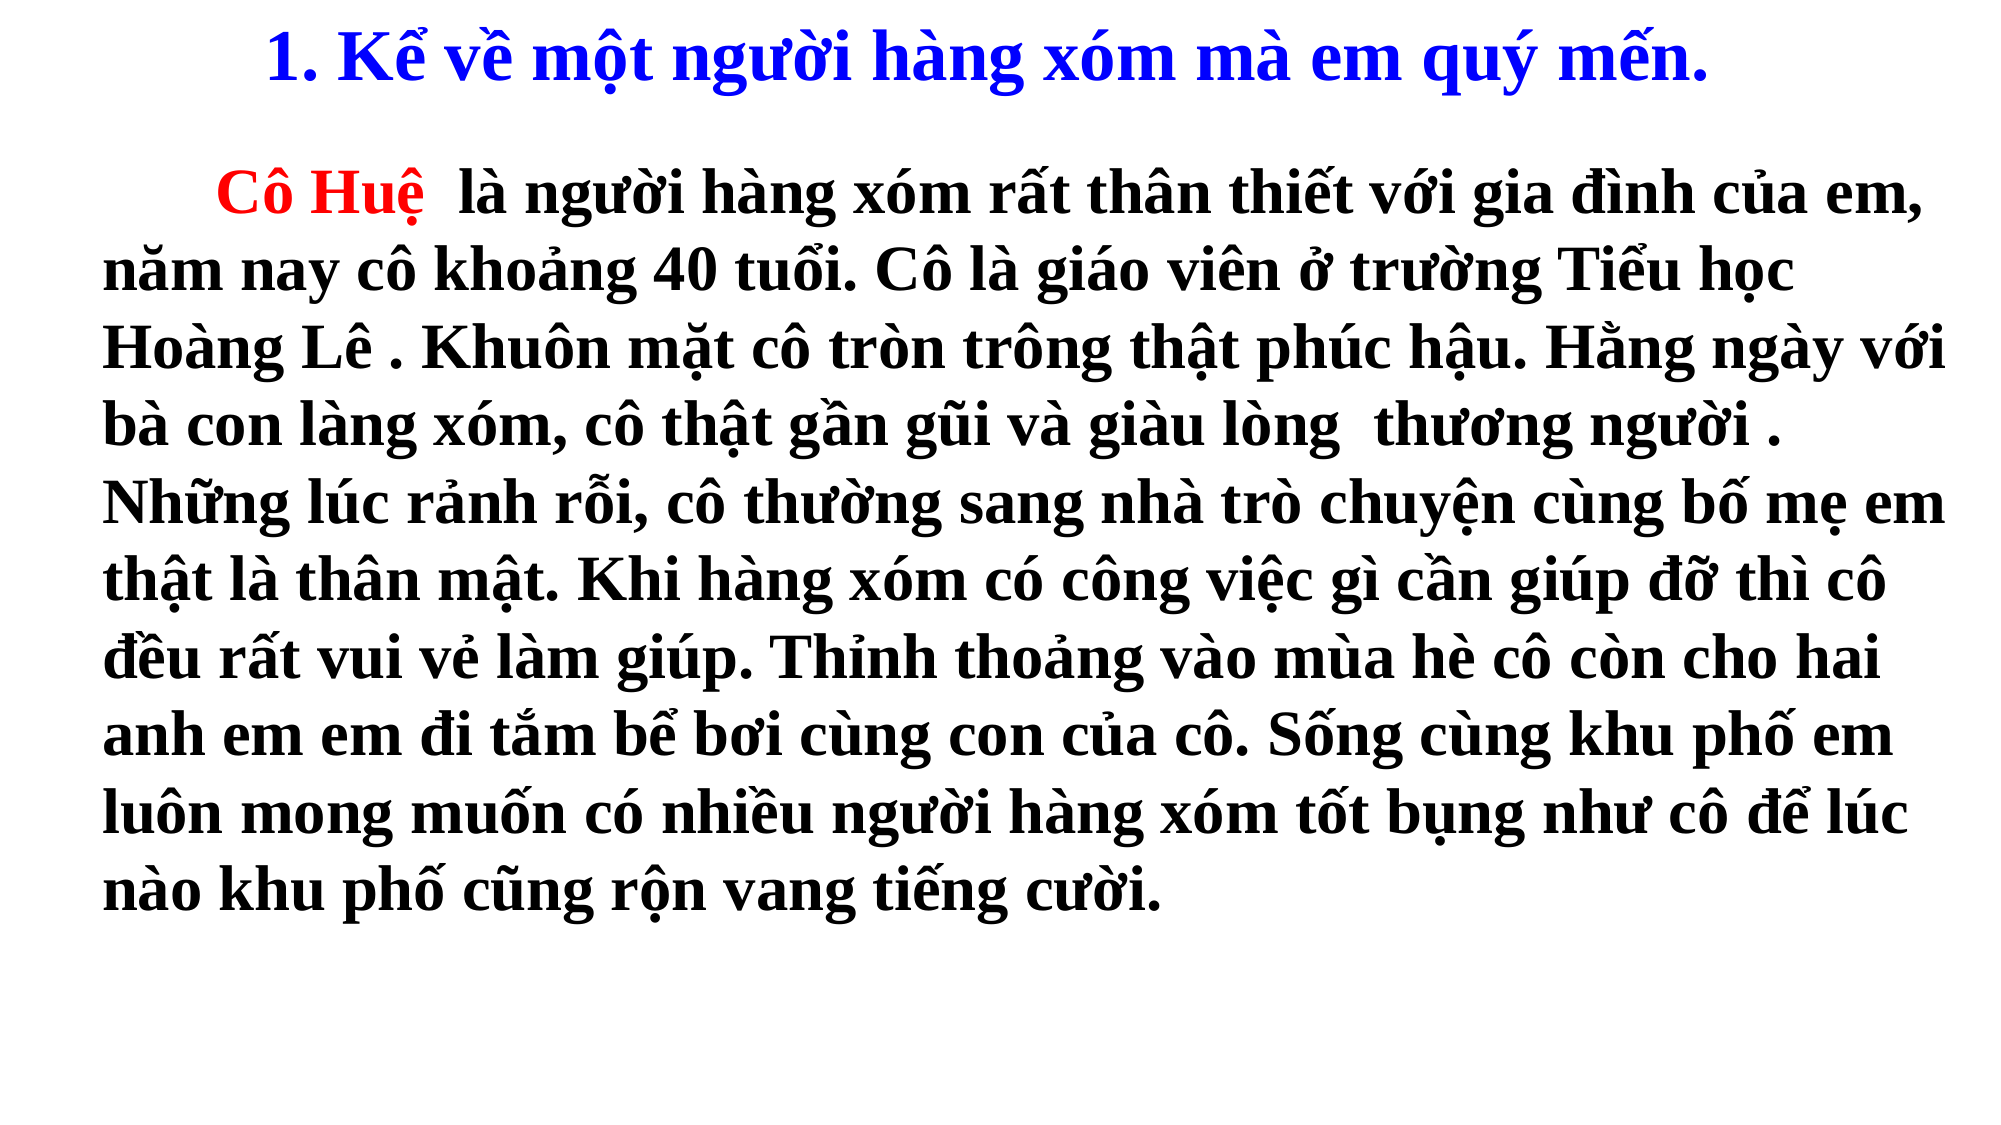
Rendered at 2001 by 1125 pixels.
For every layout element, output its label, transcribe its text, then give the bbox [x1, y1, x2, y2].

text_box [550, 545, 1450, 580]
text_box 1. Kể về một người hàng xóm mà em quý mến. [249, 0, 1750, 103]
text_box Cô Huệ là người hàng xóm rất thân thiết với gia đình của em, năm nay cô khoảng 40 tuổi. Cô là giáo viên ở trường Tiểu học Hoàng Lê . Khuôn mặt cô tròn trông thật phúc hậu. Hằng ngày với bà con làng xóm, cô thật gần gũi và giàu lòng thương người . Những lúc rảnh rỗi, cô thường sang nhà trò chuyện cùng bố mẹ em thật là thân mật. Khi hàng xóm có công việc gì cần giúp đỡ thì cô đều rất vui vẻ làm giúp. Thỉnh thoảng vào mùa hè cô còn cho hai anh em em đi tắm bể bơi cùng con của cô. Sống cùng khu phố em luôn mong muốn có nhiều người hàng xóm tốt bụng như cô để lúc nào khu phố cũng rộn vang tiếng cười. [87, 141, 1980, 931]
